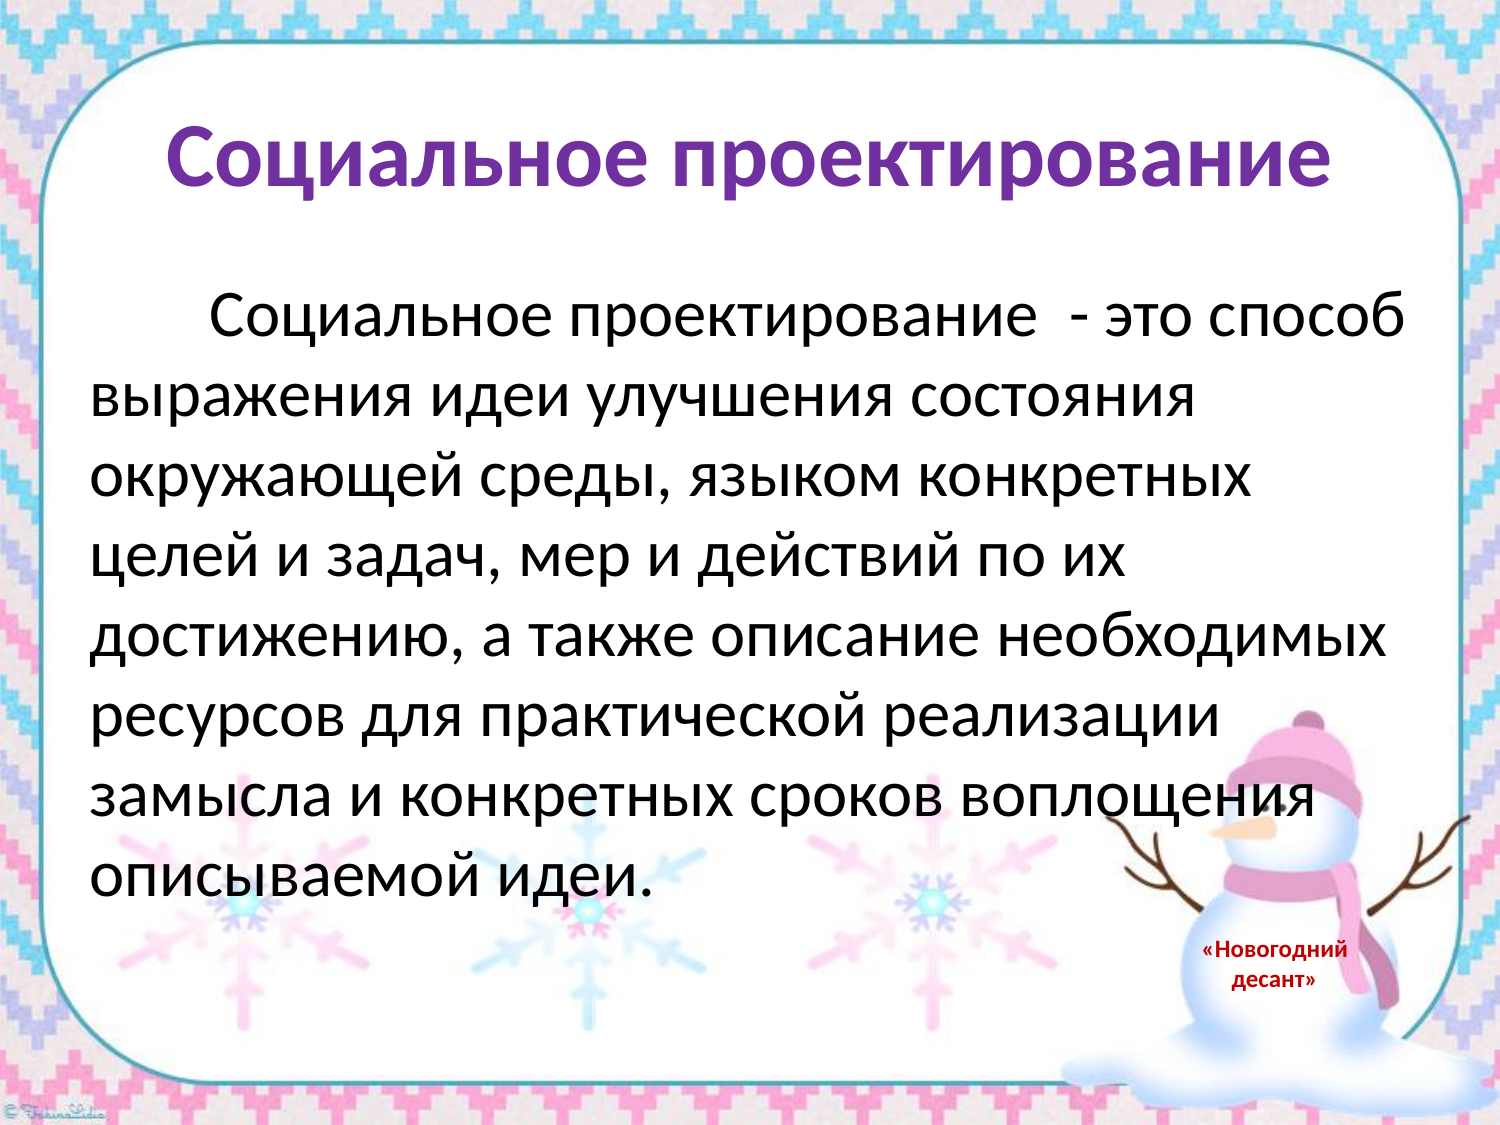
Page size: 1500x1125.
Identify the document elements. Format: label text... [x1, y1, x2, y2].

list Социальное проектирование - это способ выражения идеи улучшения состояния окружающей среды, языком конкретных целей и задач, мер и действий по их достижению, а также описание необходимых ресурсов для практической реализации замысла и конкретных сроков воплощения описываемой идеи. [75, 262, 1425, 1005]
title Социальное проектирование [75, 87, 1425, 262]
text_box «Новогодний десант» [1162, 924, 1388, 1000]
picture [0, 0, 1500, 1125]
